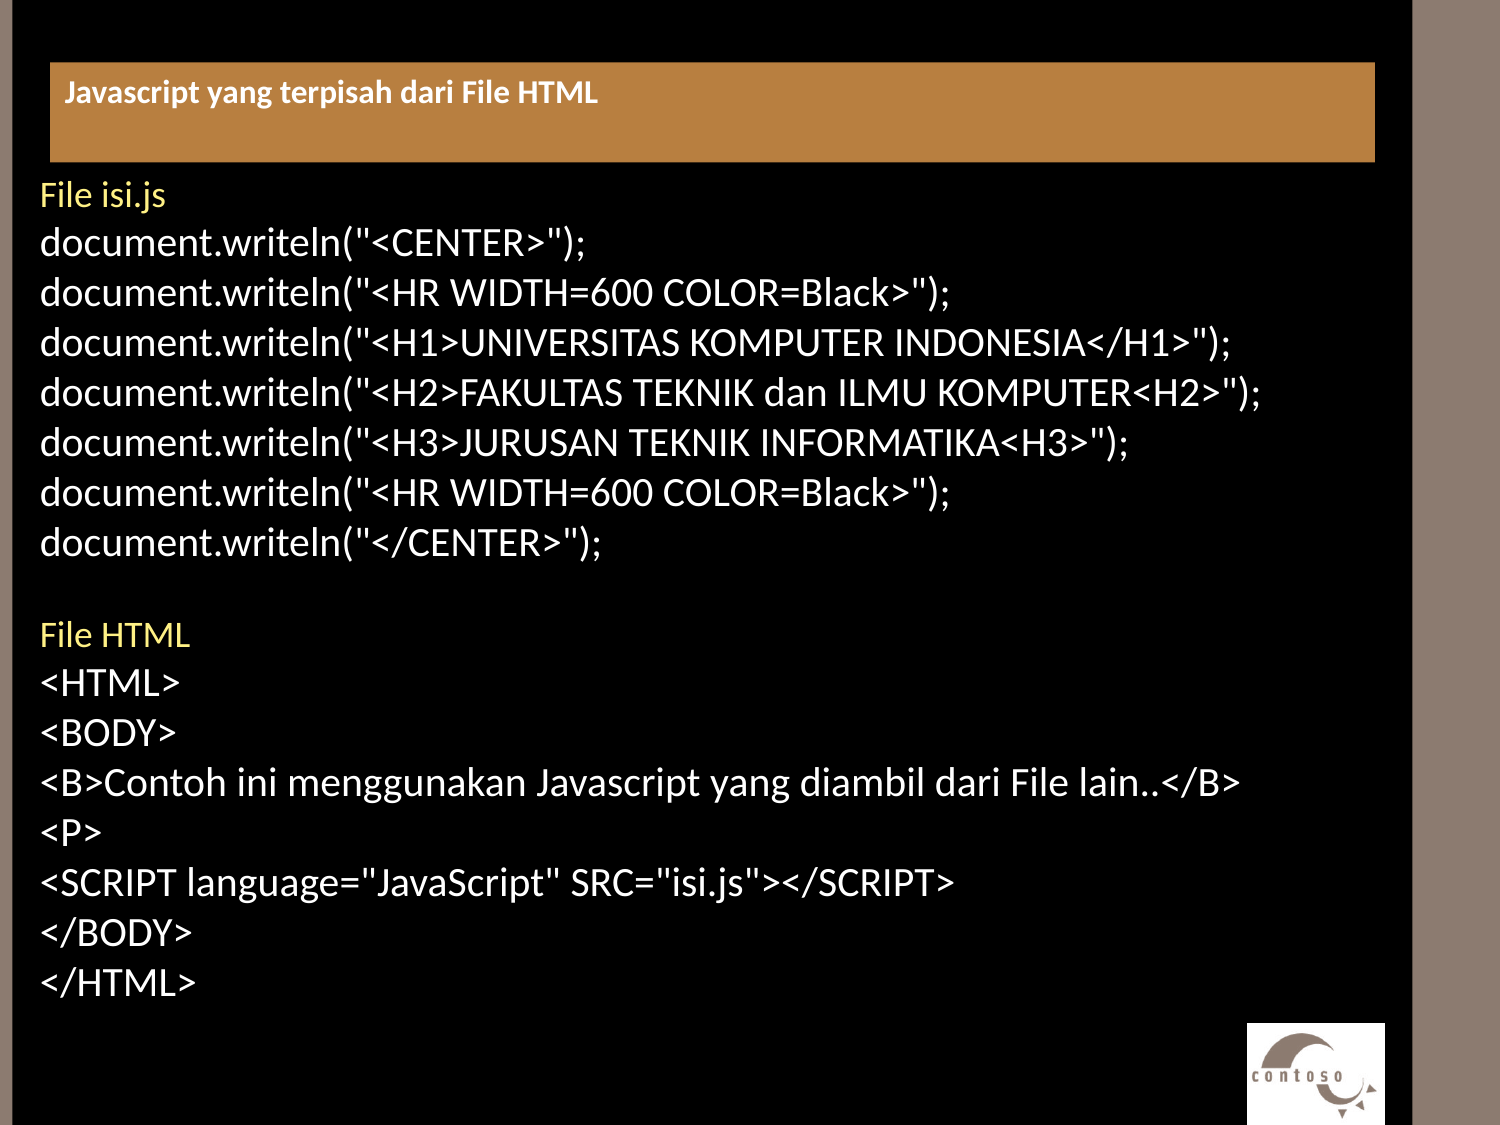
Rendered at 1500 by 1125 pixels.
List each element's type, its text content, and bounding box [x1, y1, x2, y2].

list Javascript yang terpisah dari File HTML [50, 62, 1375, 162]
text_box File isi.js document.writeln("<CENTER>"); document.writeln("<HR WIDTH=600 COLOR=Black>"); document.writeln("<H1>UNIVERSITAS KOMPUTER INDONESIA</H1>"); document.writeln("<H2>FAKULTAS TEKNIK dan ILMU KOMPUTER<H2>"); document.writeln("<H3>JURUSAN TEKNIK INFORMATIKA<H3>"); document.writeln("<HR WIDTH=600 COLOR=Black>"); document.writeln("</CENTER>"); File HTML <HTML> <BODY> <B>Contoh ini menggunakan Javascript yang diambil dari File lain..</B> <P> <SCRIPT language="JavaScript" SRC="isi.js"></SCRIPT> </BODY> </HTML> [24, 162, 1400, 1013]
